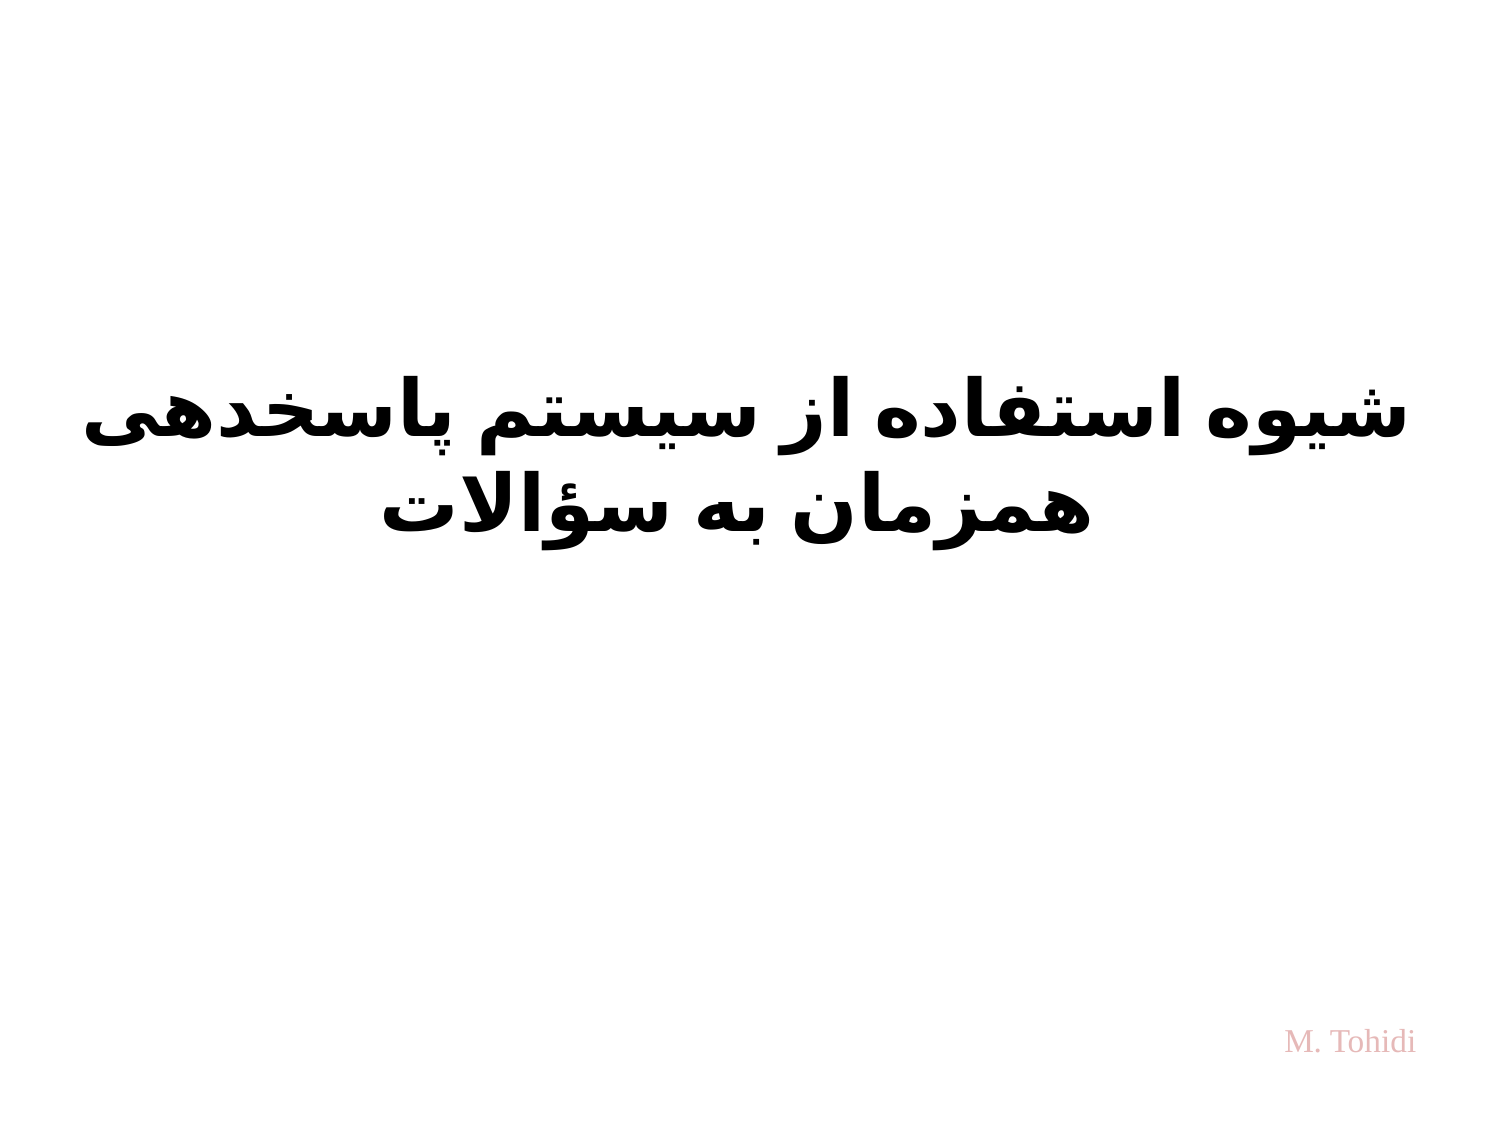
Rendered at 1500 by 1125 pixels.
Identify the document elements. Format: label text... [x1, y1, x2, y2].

text_box M. Tohidi [1269, 1011, 1447, 1066]
title شیوه استفاده از سیستم پاسخدهی همزمان به سؤالات [29, 314, 1465, 591]
